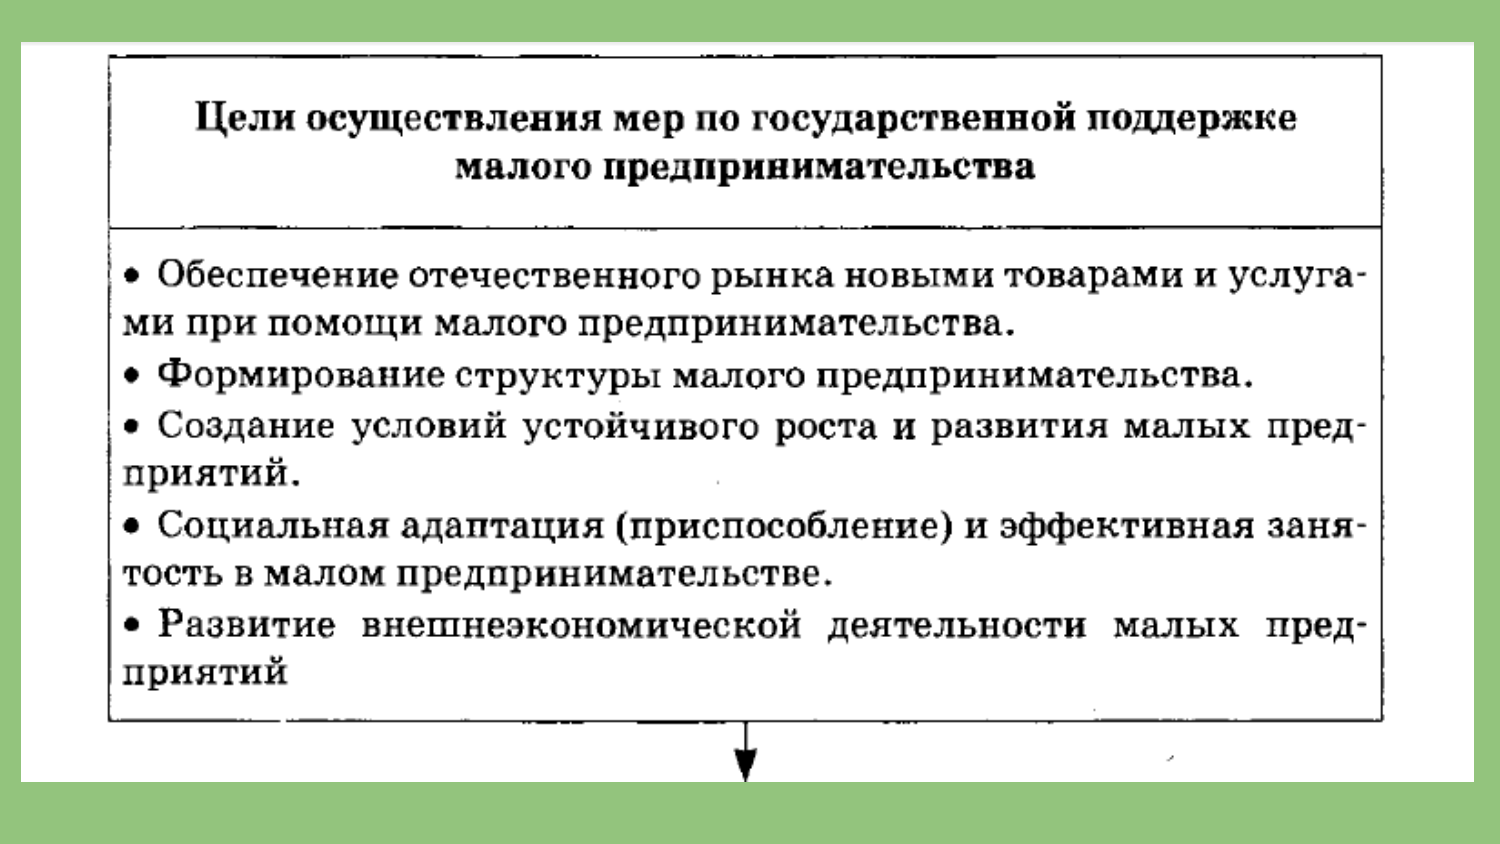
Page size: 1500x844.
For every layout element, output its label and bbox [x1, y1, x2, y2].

picture [20, 42, 1474, 782]
